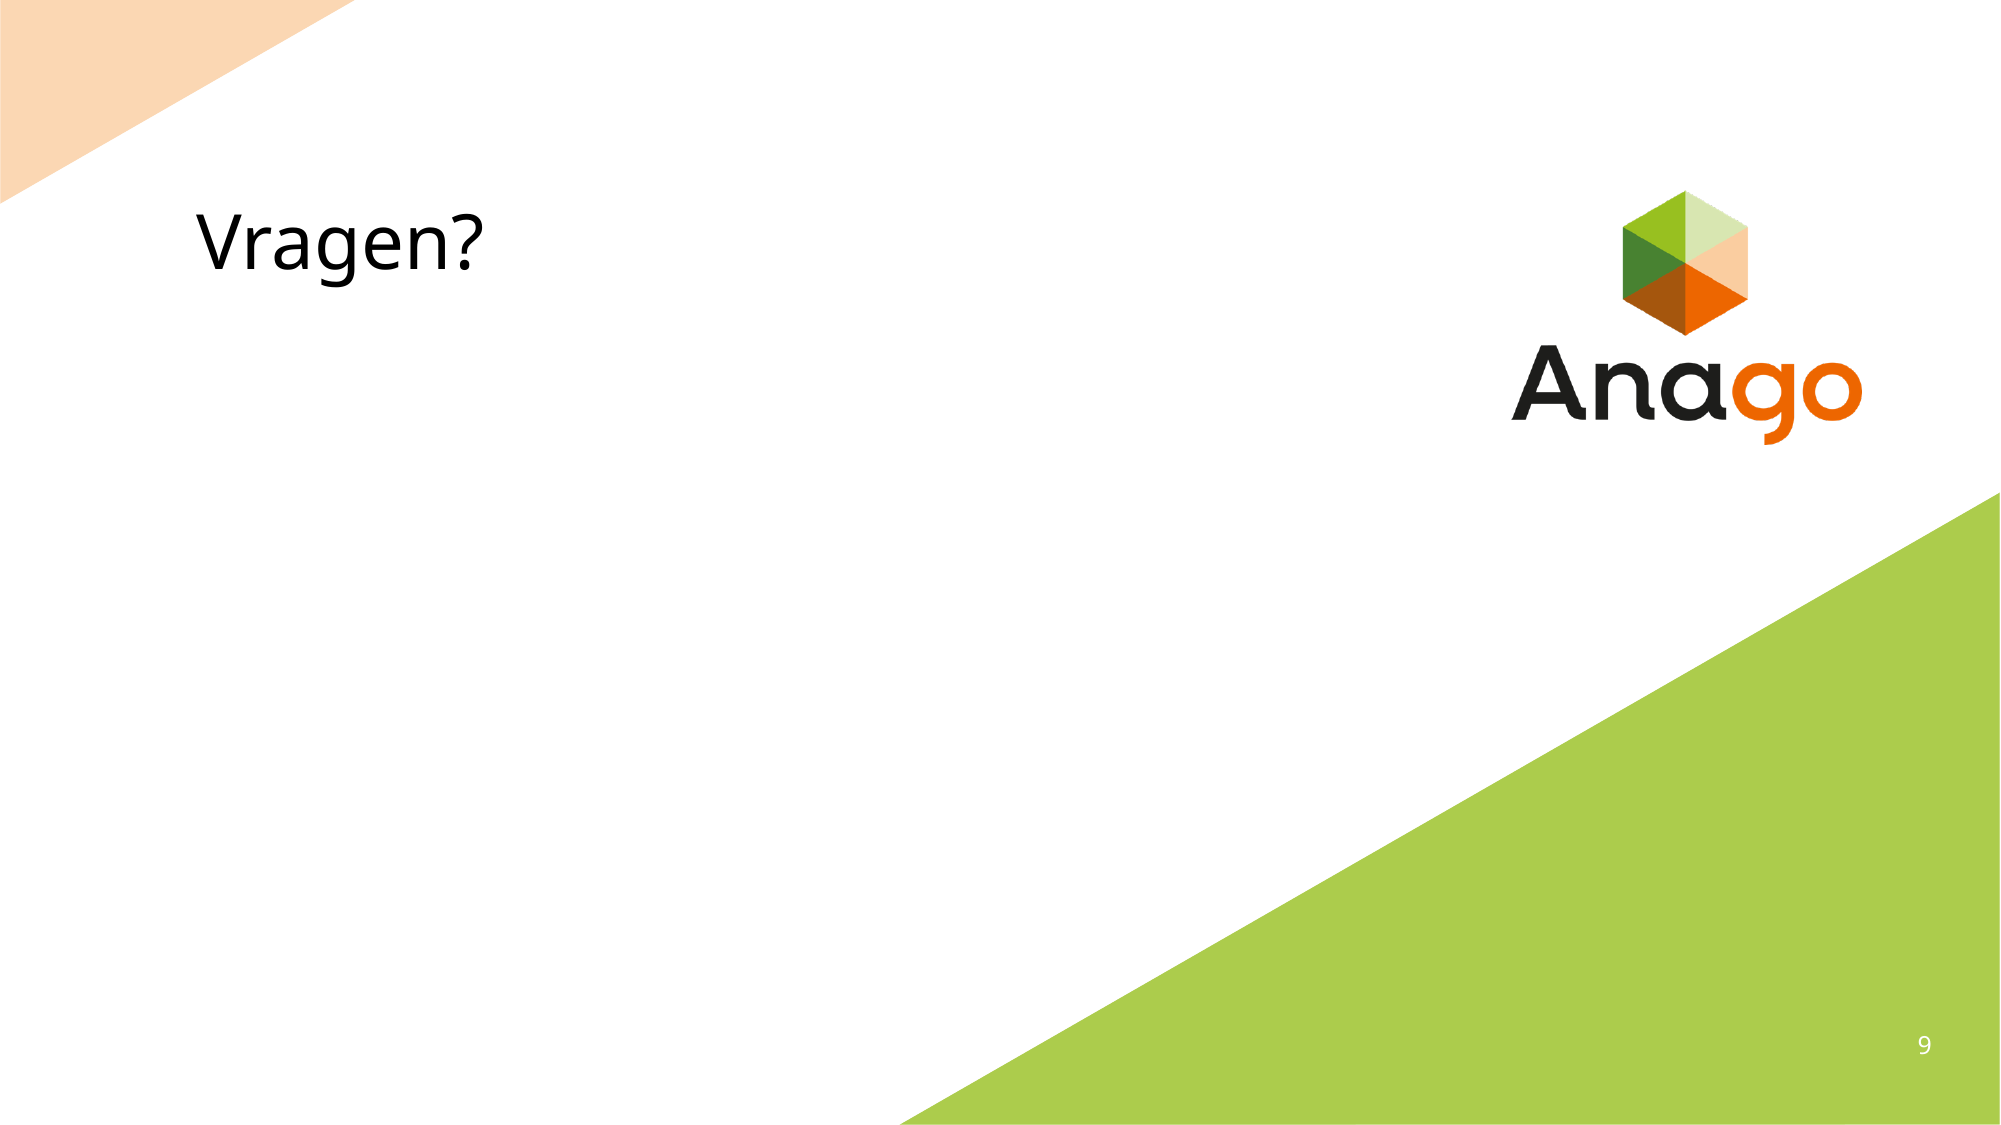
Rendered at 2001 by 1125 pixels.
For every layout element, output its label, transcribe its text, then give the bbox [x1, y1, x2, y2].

slide_number 9 [1898, 1035, 1951, 1069]
title Vragen? [196, 191, 1000, 285]
picture [0, 0, 2000, 1125]
